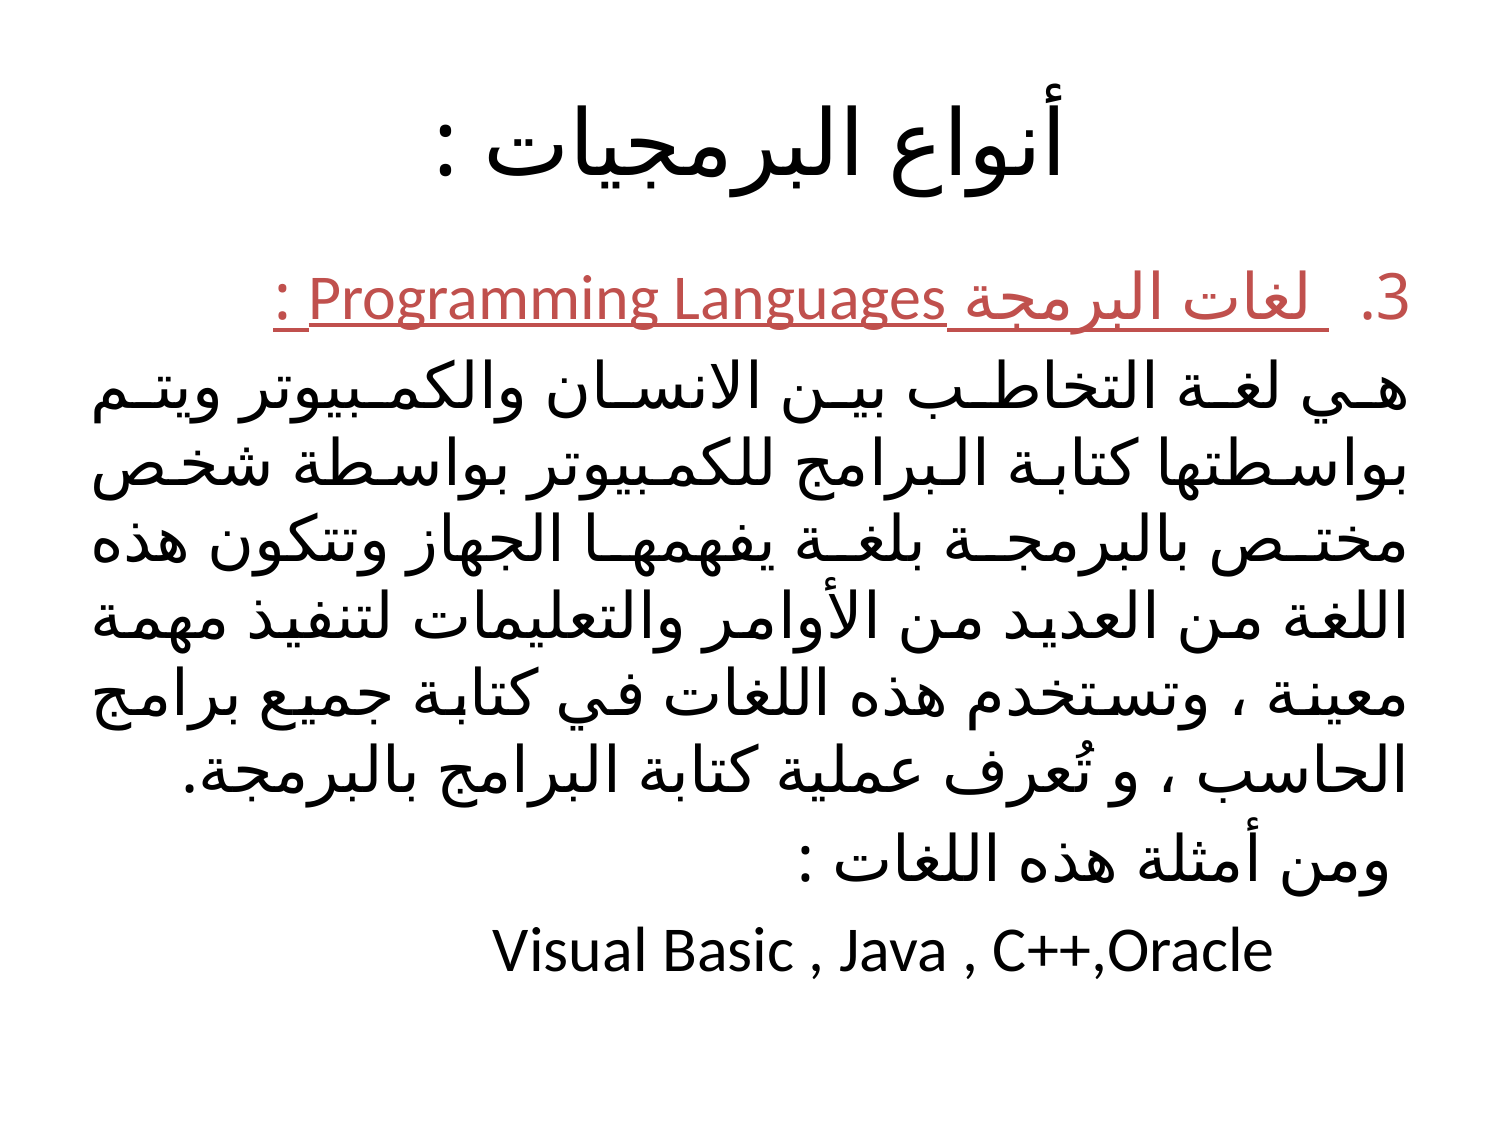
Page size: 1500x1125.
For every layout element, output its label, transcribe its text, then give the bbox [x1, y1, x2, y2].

list لغات البرمجة Programming Languages : هي لغة التخاطب بين الانسان والكمبيوتر ويتم بواسطتها كتابة البرامج للكمبيوتر بواسطة شخص مختص بالبرمجة بلغة يفهمها الجهاز وتتكون هذه اللغة من العديد من الأوامر والتعليمات لتنفيذ مهمة معينة ، وتستخدم هذه اللغات في كتابة جميع برامج الحاسب ، و تُعرف عملية كتابة البرامج بالبرمجة. ومن أمثلة هذه اللغات : Visual Basic , Java , C++,Oracle [75, 262, 1425, 1005]
title أنواع البرمجيات : [75, 45, 1425, 233]
